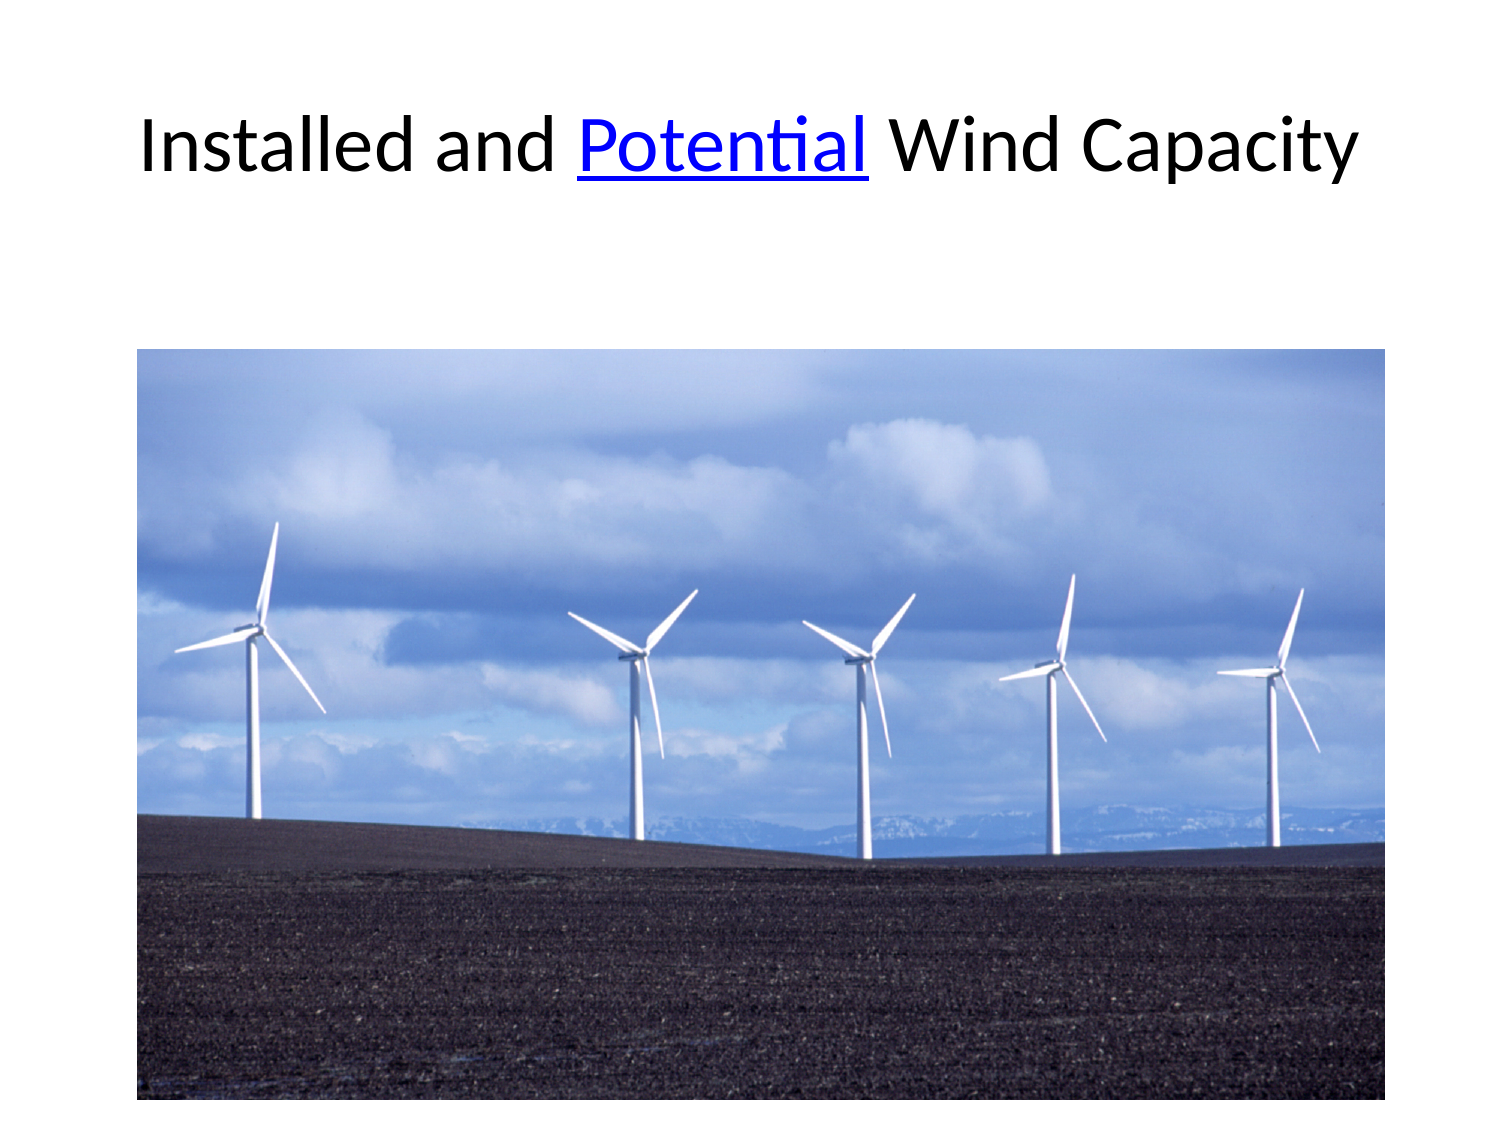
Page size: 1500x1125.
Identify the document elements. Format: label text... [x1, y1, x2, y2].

title Installed and Potential Wind Capacity [75, 45, 1425, 233]
picture [137, 349, 1385, 1101]
